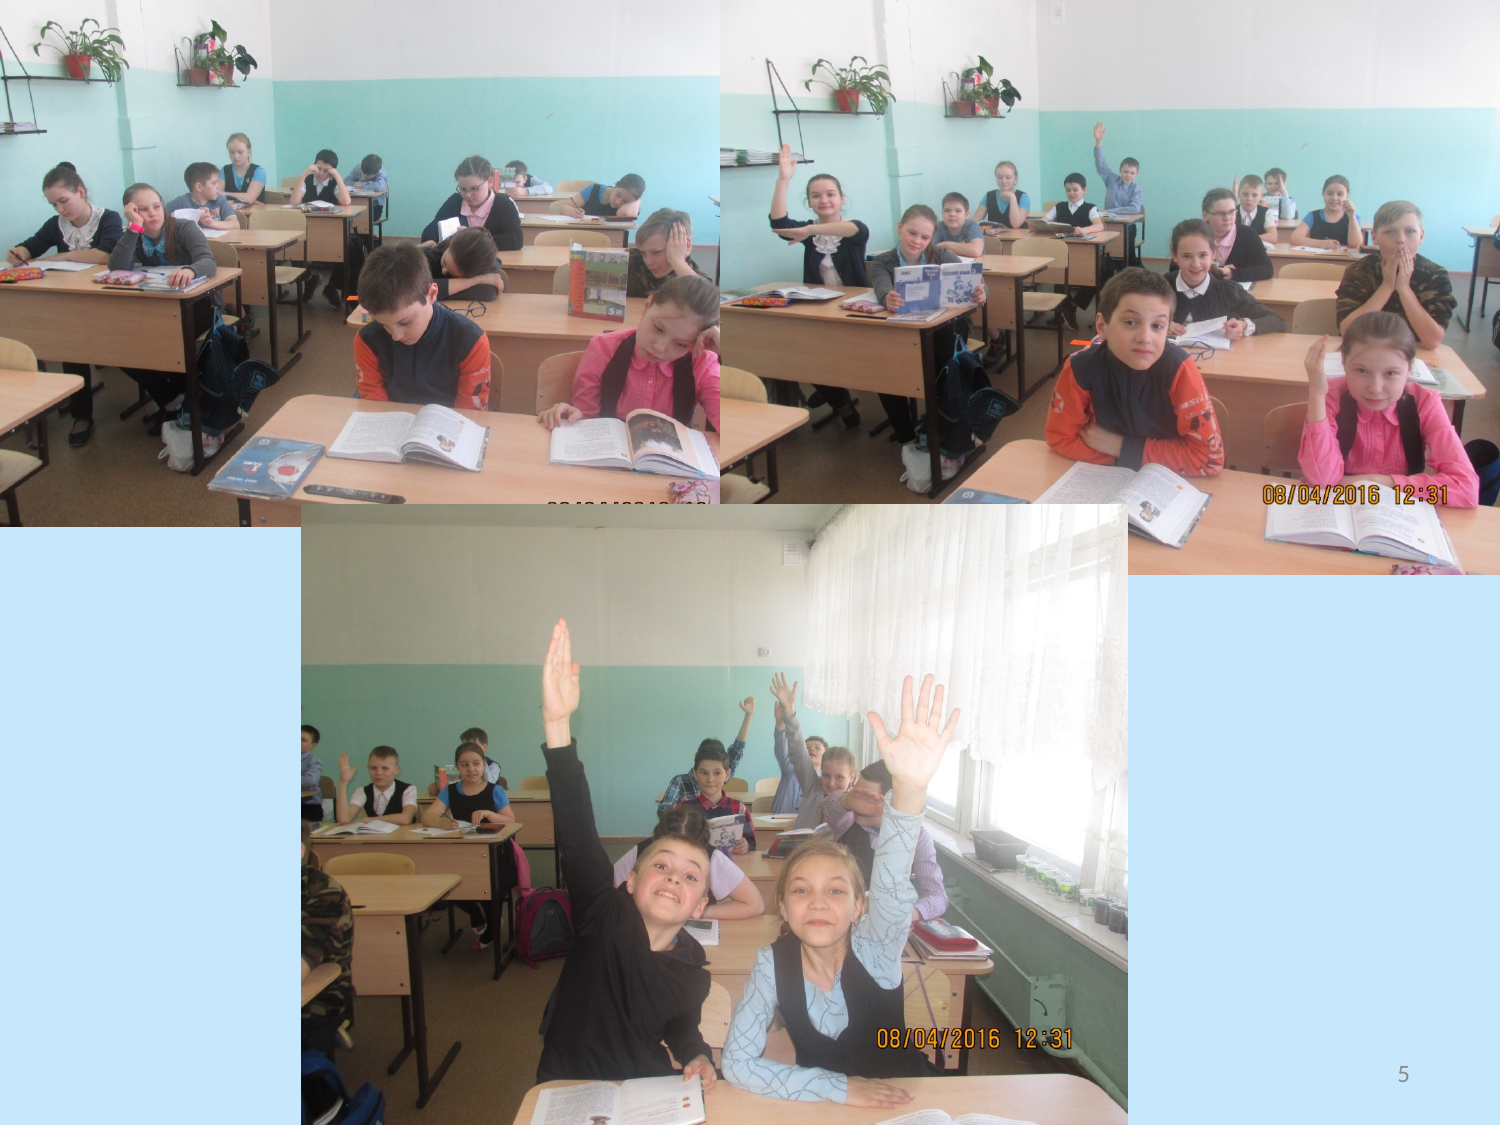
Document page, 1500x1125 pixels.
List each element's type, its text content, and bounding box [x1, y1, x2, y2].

picture [0, 0, 1500, 1125]
slide_number 5 [1133, 1042, 1425, 1103]
